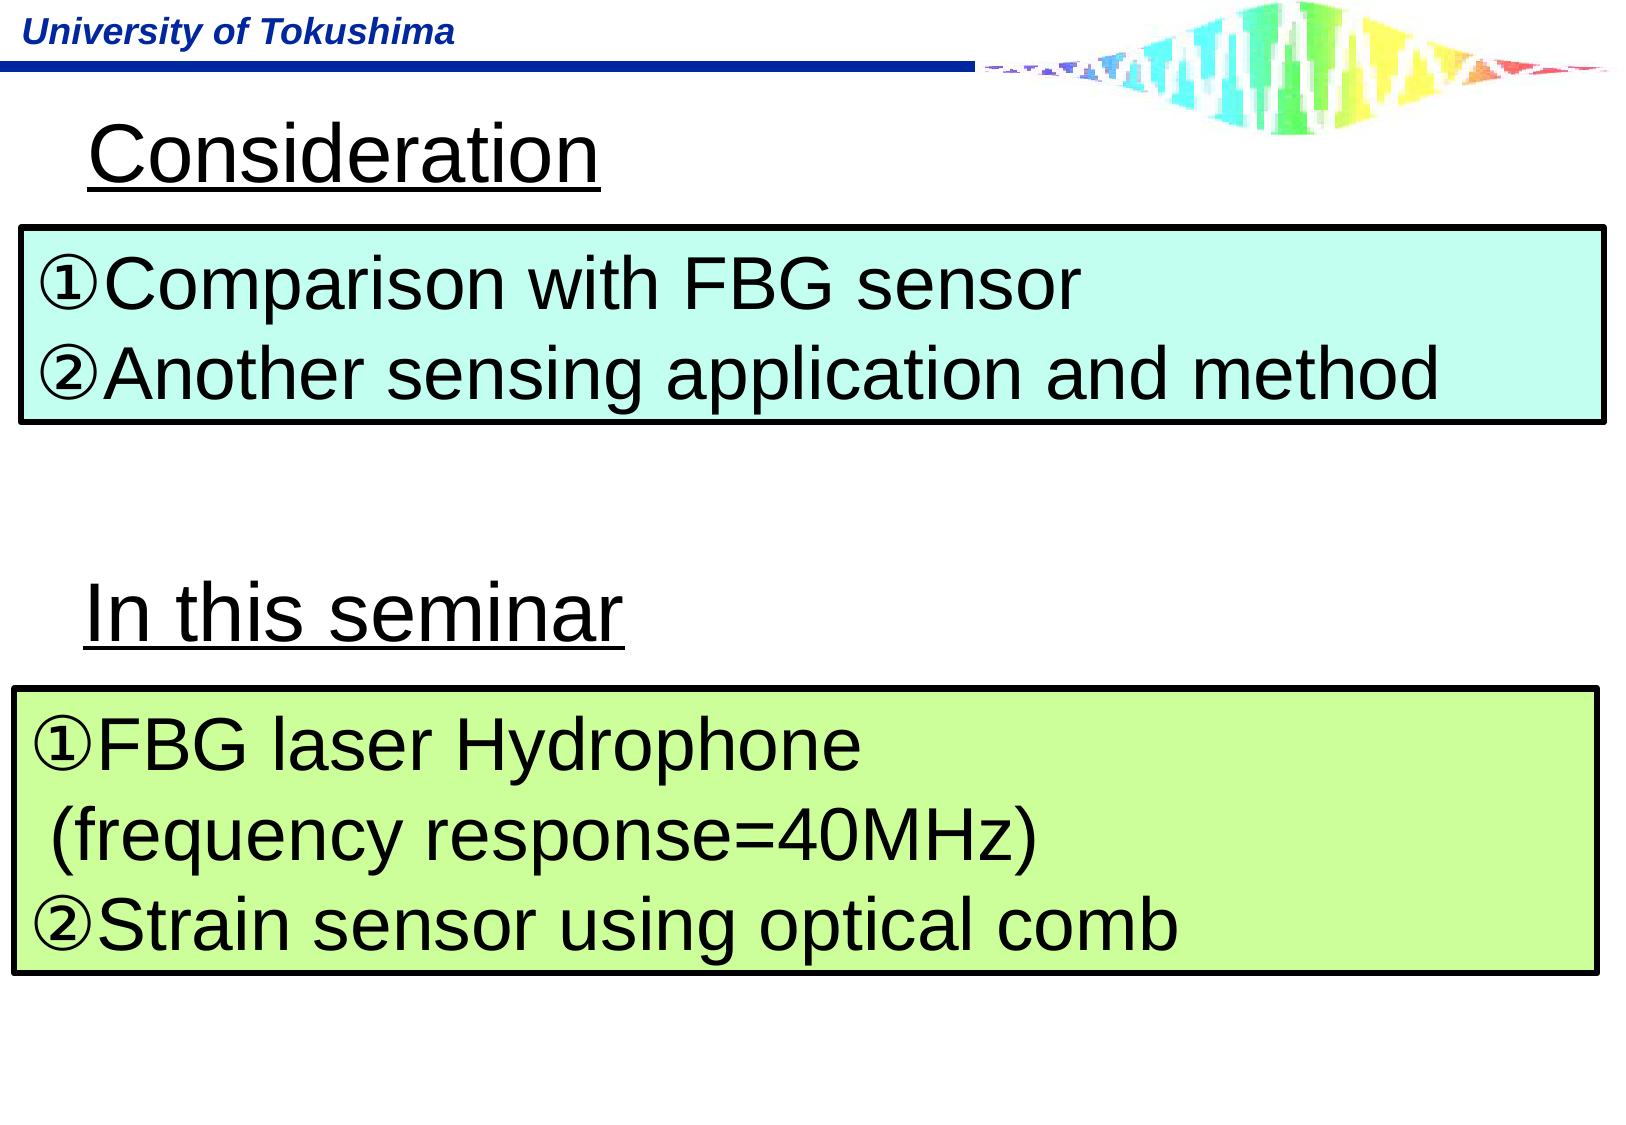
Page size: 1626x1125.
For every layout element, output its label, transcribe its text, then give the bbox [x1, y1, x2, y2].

picture [975, 0, 1625, 138]
text_box Consideration [72, 92, 1297, 207]
text_box In this seminar [68, 550, 1293, 666]
text_box ①Comparison with FBG sensor ②Another sensing application and method [21, 227, 1604, 423]
text_box ①FBG laser Hydrophone (frequency response=40MHz) ②Strain sensor using optical comb [14, 688, 1598, 974]
